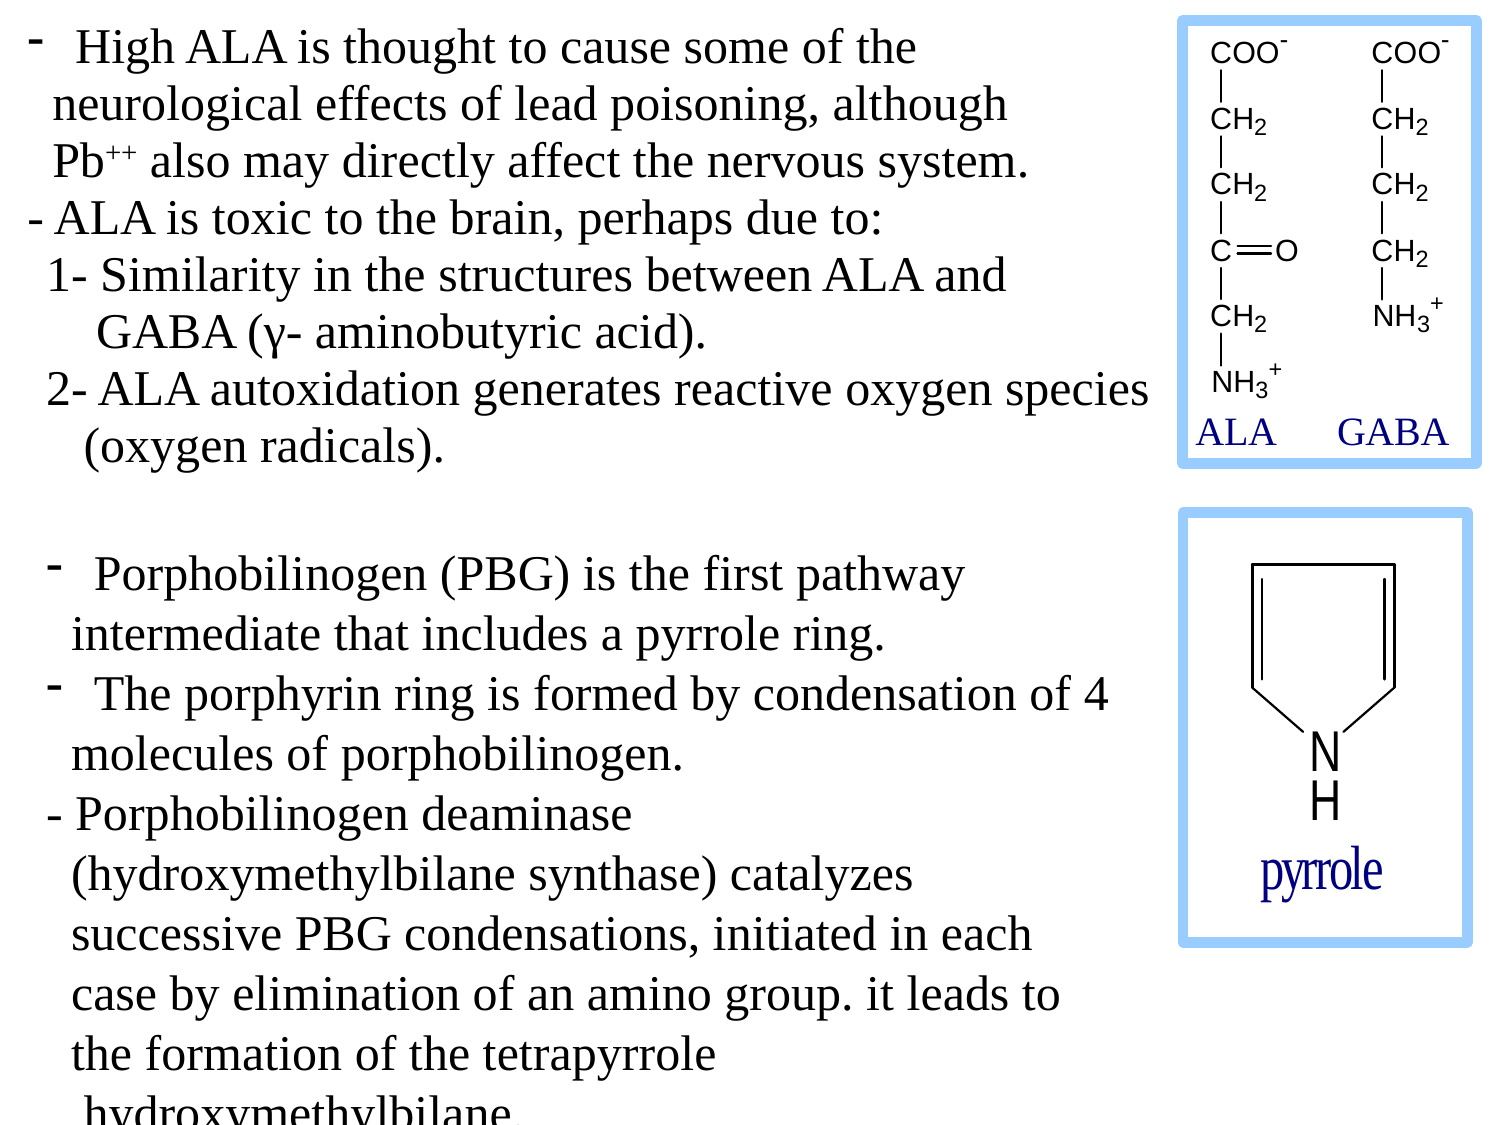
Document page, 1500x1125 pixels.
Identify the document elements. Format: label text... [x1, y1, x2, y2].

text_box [1174, 504, 1476, 951]
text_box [1174, 12, 1485, 472]
text_box High ALA is thought to cause some of the neurological effects of lead poisoning, although Pb++ also may directly affect the nervous system. - ALA is toxic to the brain, perhaps due to: 1- Similarity in the structures between ALA and GABA (γ- aminobutyric acid). 2- ALA autoxidation generates reactive oxygen species (oxygen radicals). Porphobilinogen (PBG) is the first pathway intermediate that includes a pyrrole ring. The porphyrin ring is formed by condensation of 4 molecules of porphobilinogen. - Porphobilinogen deaminase (hydroxymethylbilane synthase) catalyzes successive PBG condensations, initiated in each case by elimination of an amino group. it leads to the formation of the tetrapyrrole hydroxymethylbilane. [12, 10, 1175, 1125]
